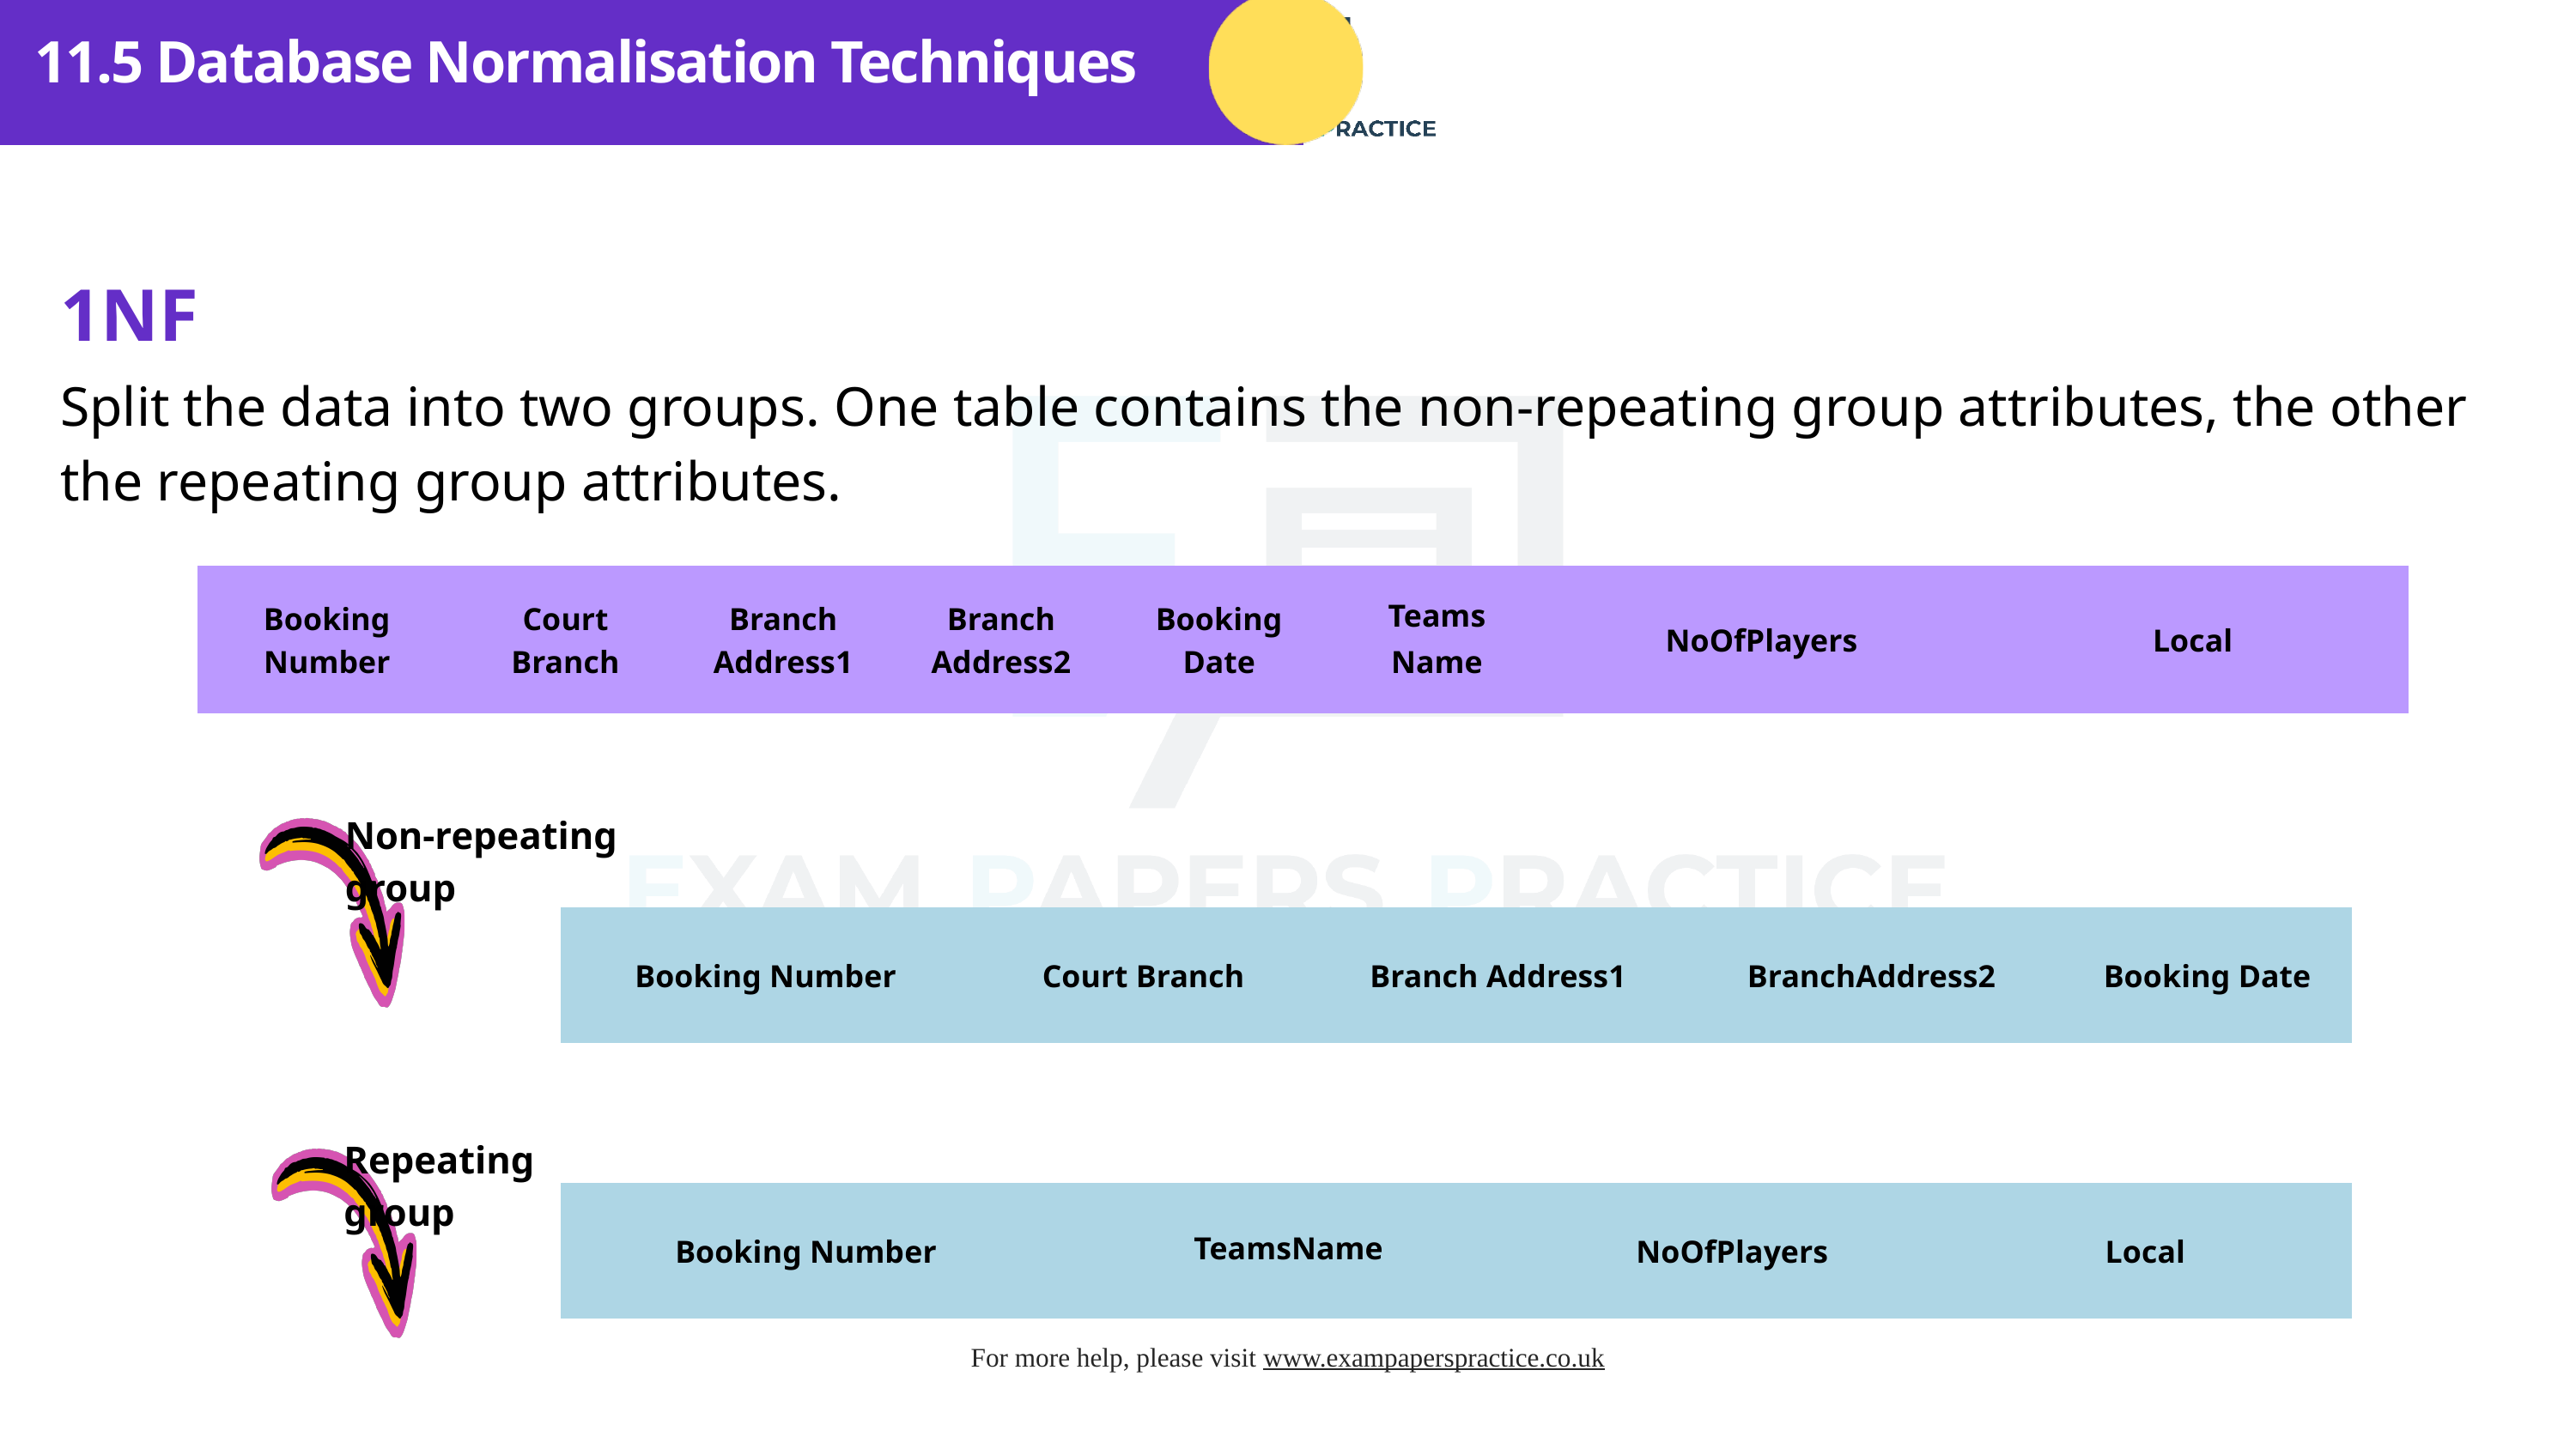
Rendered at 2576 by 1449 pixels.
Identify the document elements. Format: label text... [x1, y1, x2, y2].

table_header NoOfPlayers [1526, 1183, 1939, 1319]
table_header Court Branch [457, 566, 674, 713]
table_header Team﻿sName [1052, 1183, 1526, 1319]
table_header Booking Number [561, 1183, 1052, 1319]
text_box [1304, 0, 1364, 145]
text_box Split the data into two groups. One table contains the non-repeating group attributes, the other the repeating group attributes. [60, 361, 2512, 512]
table_header Booking Number [561, 907, 971, 1043]
table_header Branch Address2 [892, 566, 1110, 713]
table_header Branch Address1 [1316, 907, 1680, 1043]
table_header NoOfPlayers [1546, 566, 1978, 713]
table_header Court Branch [971, 907, 1316, 1043]
text_box [258, 817, 405, 1009]
text_box [270, 1148, 417, 1339]
text_box 1NF [60, 255, 1019, 356]
table_header BranchAddress2 [1680, 907, 2063, 1043]
table_header Team﻿s Name [1328, 566, 1546, 713]
table_header Booking Date [1110, 566, 1328, 713]
text_box Non-repeating group [344, 804, 652, 910]
text_box Repeating group [343, 1128, 538, 1234]
table_header Local [1939, 1183, 2352, 1319]
table_header Booking Number [197, 566, 457, 713]
table_header Branch Address1 [674, 566, 892, 713]
table_header Local [1978, 566, 2409, 713]
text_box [0, 0, 1304, 146]
table_header Booking Date [2063, 907, 2352, 1043]
